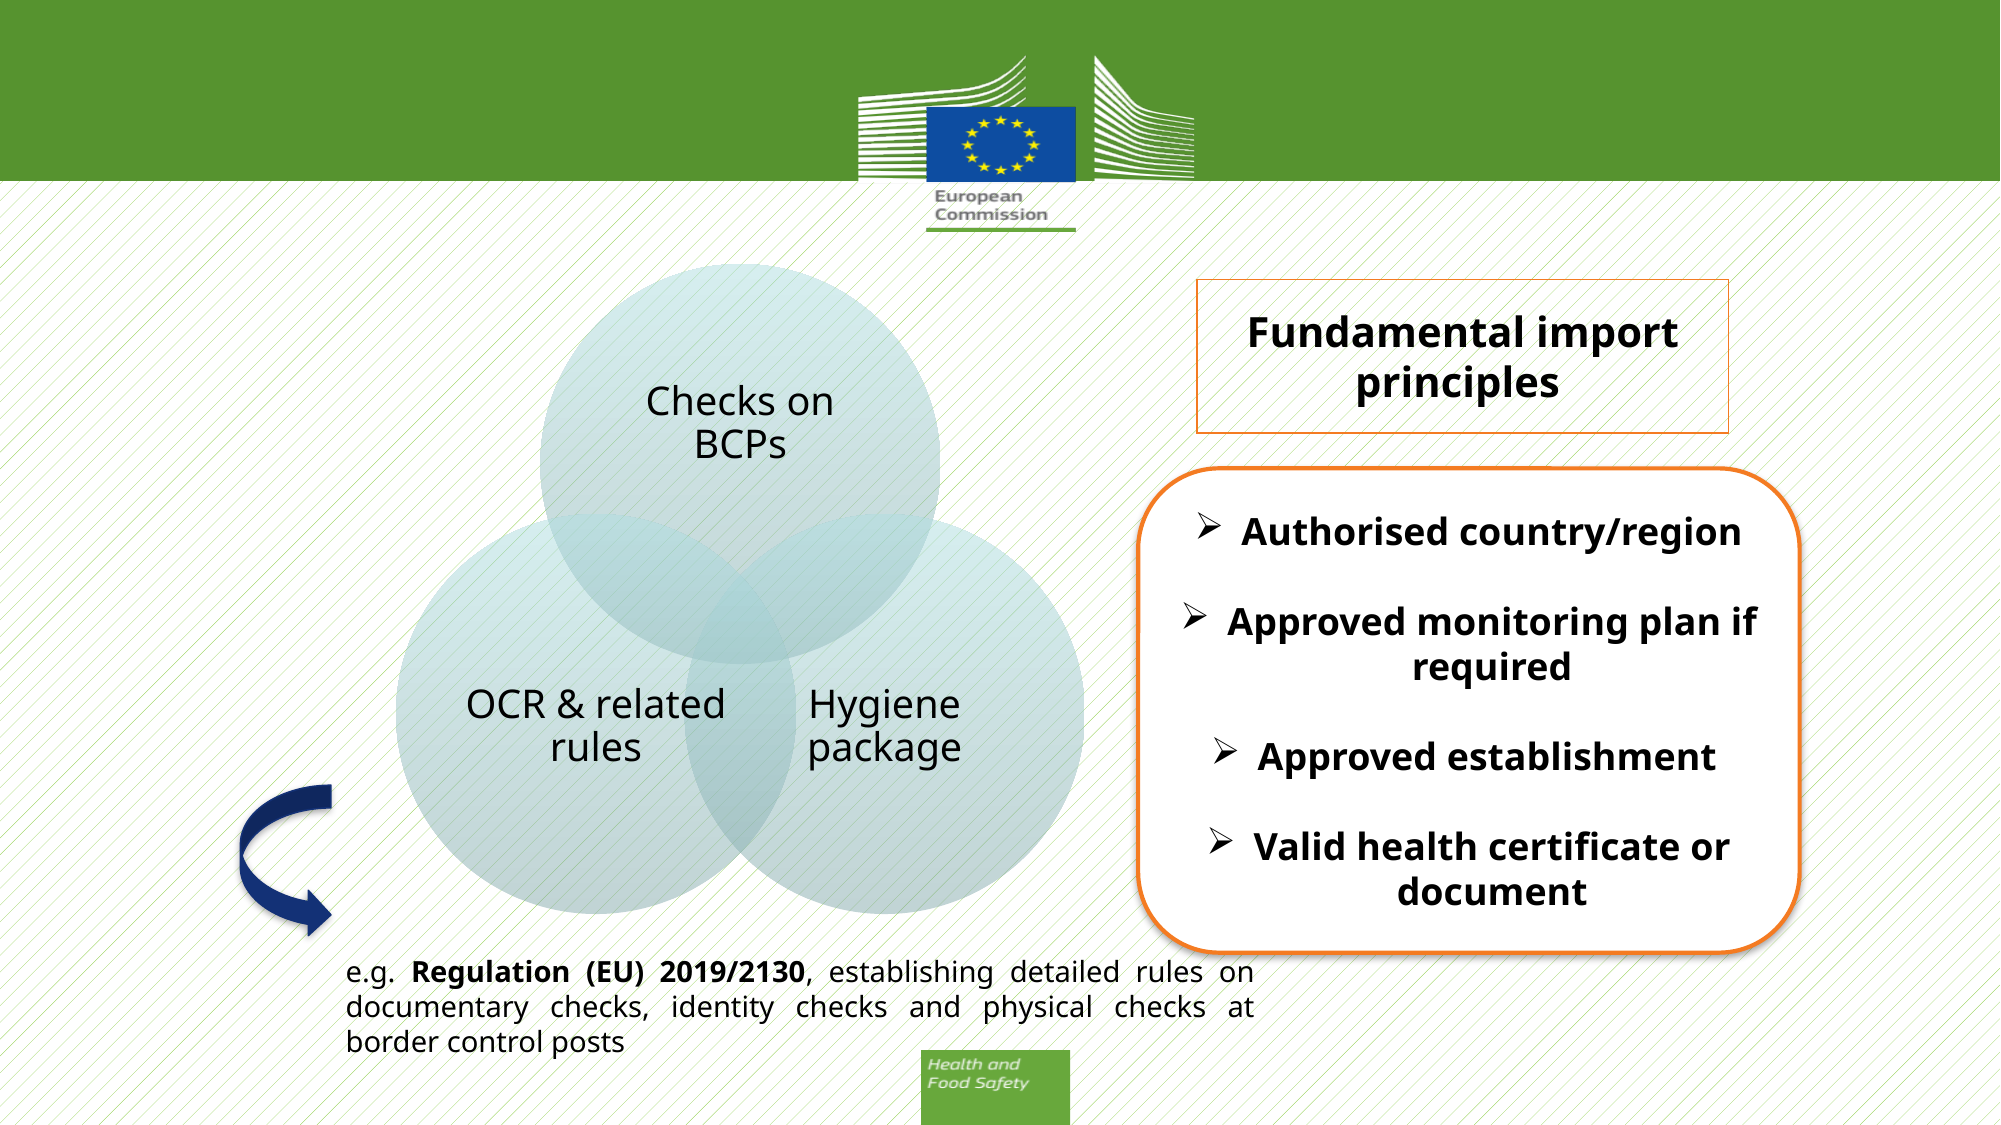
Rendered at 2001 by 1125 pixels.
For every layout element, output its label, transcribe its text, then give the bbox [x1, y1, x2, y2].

text_box Authorised country/region Approved monitoring plan if required Approved establishment Valid health certificate or document [1156, 468, 1800, 953]
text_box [240, 255, 1241, 923]
text_box e.g. Regulation (EU) 2019/2130, establishing detailed rules on documentary checks, identity checks and physical checks at border control posts [330, 946, 1270, 1091]
text_box [301, 923, 323, 936]
text_box Fundamental import principles [1241, 279, 1729, 433]
